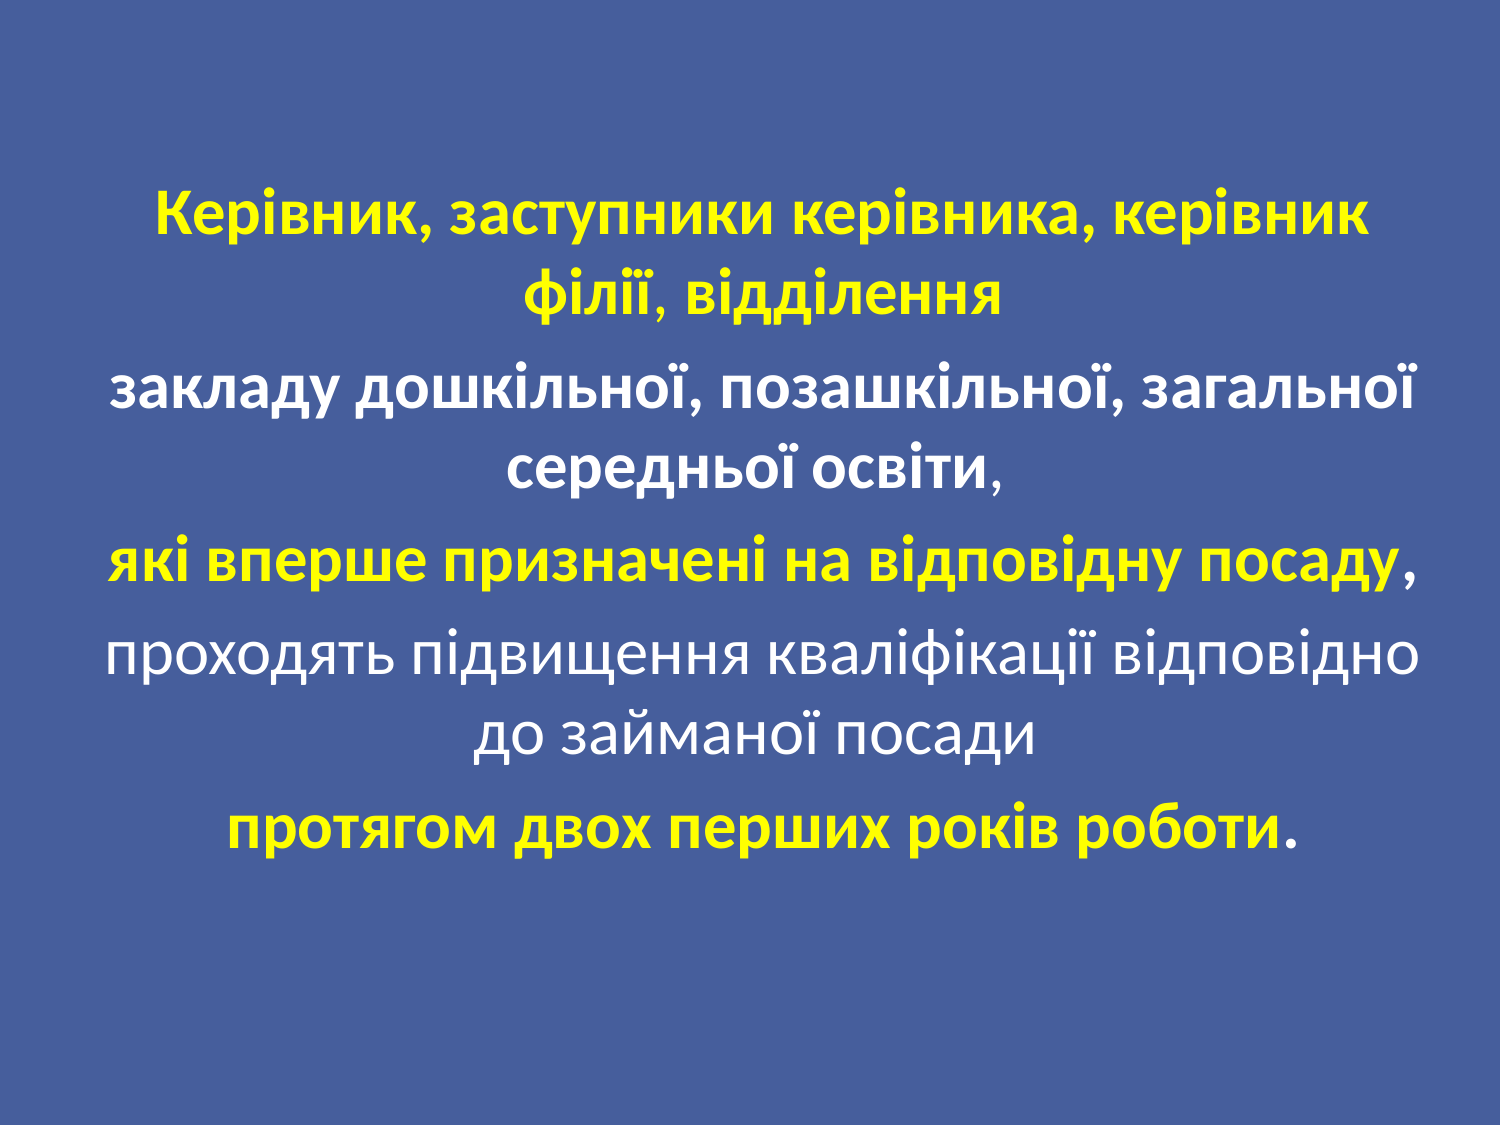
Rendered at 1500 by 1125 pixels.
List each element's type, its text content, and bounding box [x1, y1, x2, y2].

list Керівник, заступники керівника, керівник філії, відділення закладу дошкільної, позашкільної, загальної середньої освіти, які вперше призначені на відповідну посаду, проходять підвищення кваліфікації відповідно до займаної посади протягом двох перших років роботи. [88, 160, 1439, 1047]
